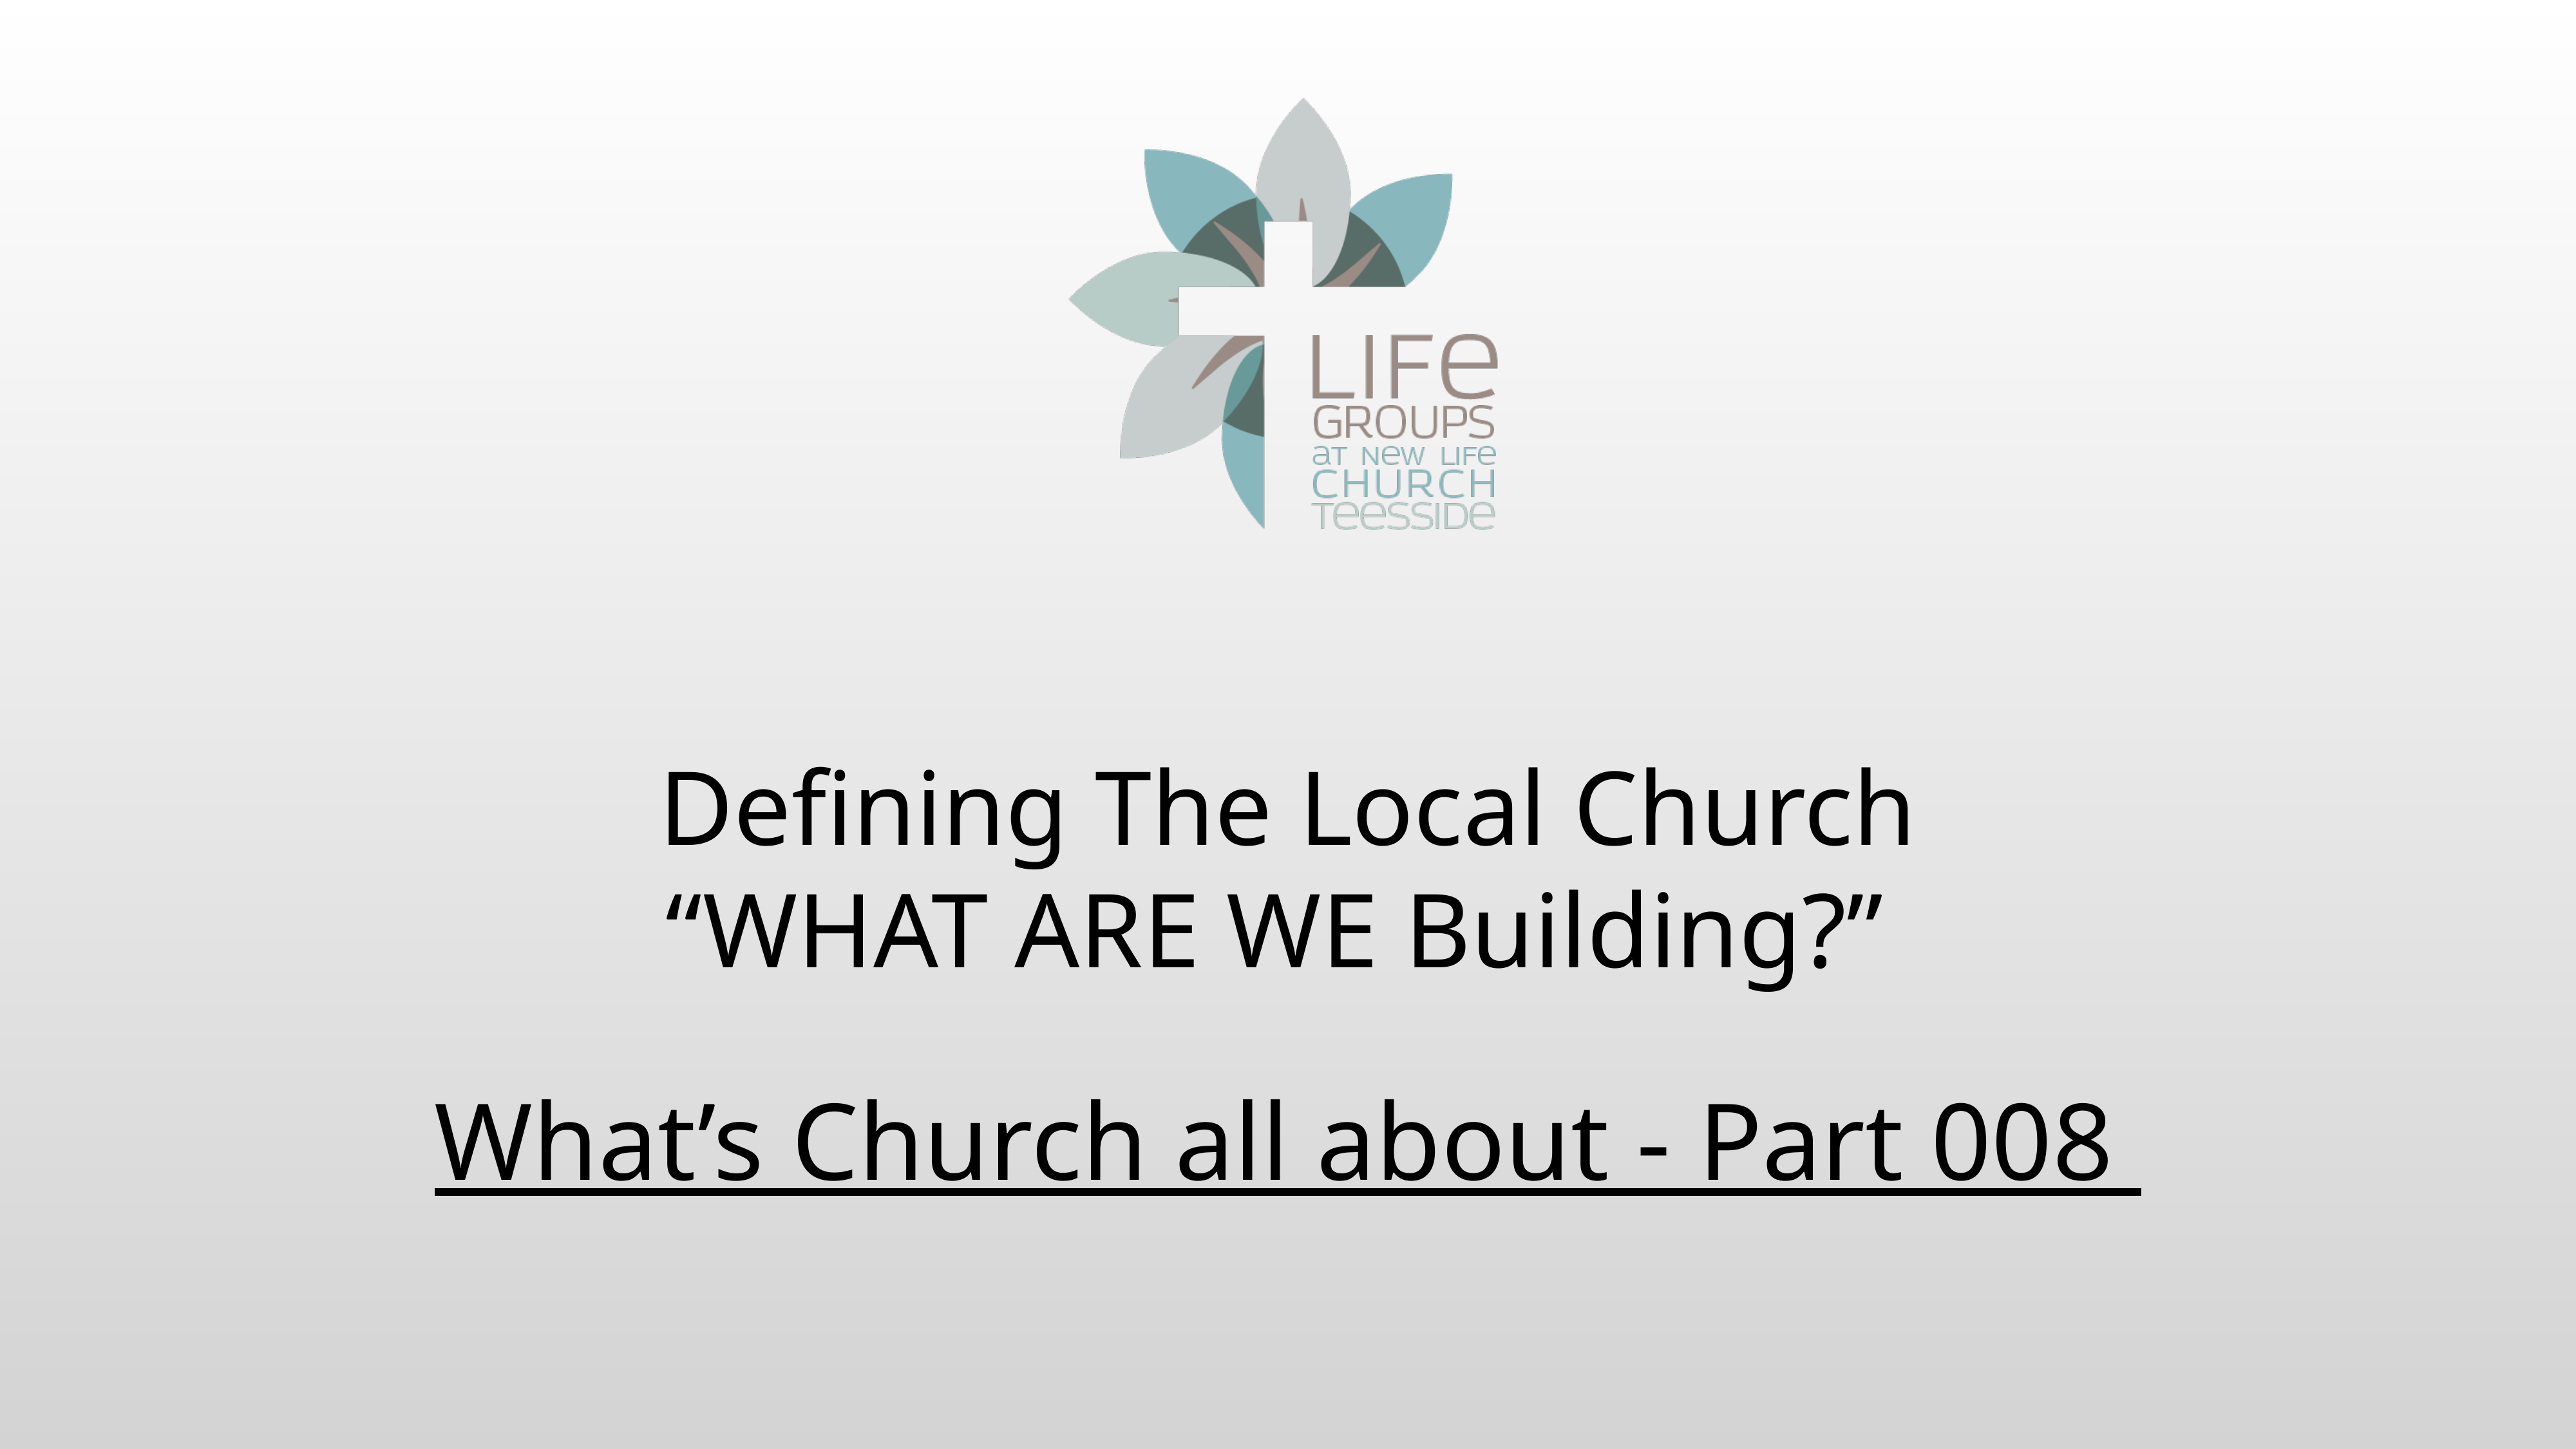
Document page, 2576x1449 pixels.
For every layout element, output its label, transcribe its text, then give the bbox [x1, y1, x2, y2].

picture [1065, 95, 1511, 544]
title Defining The Local Church “WHAT ARE WE Building?” [187, 736, 2389, 994]
subtitle What’s Church all about - Part 008 [187, 1068, 2389, 1285]
